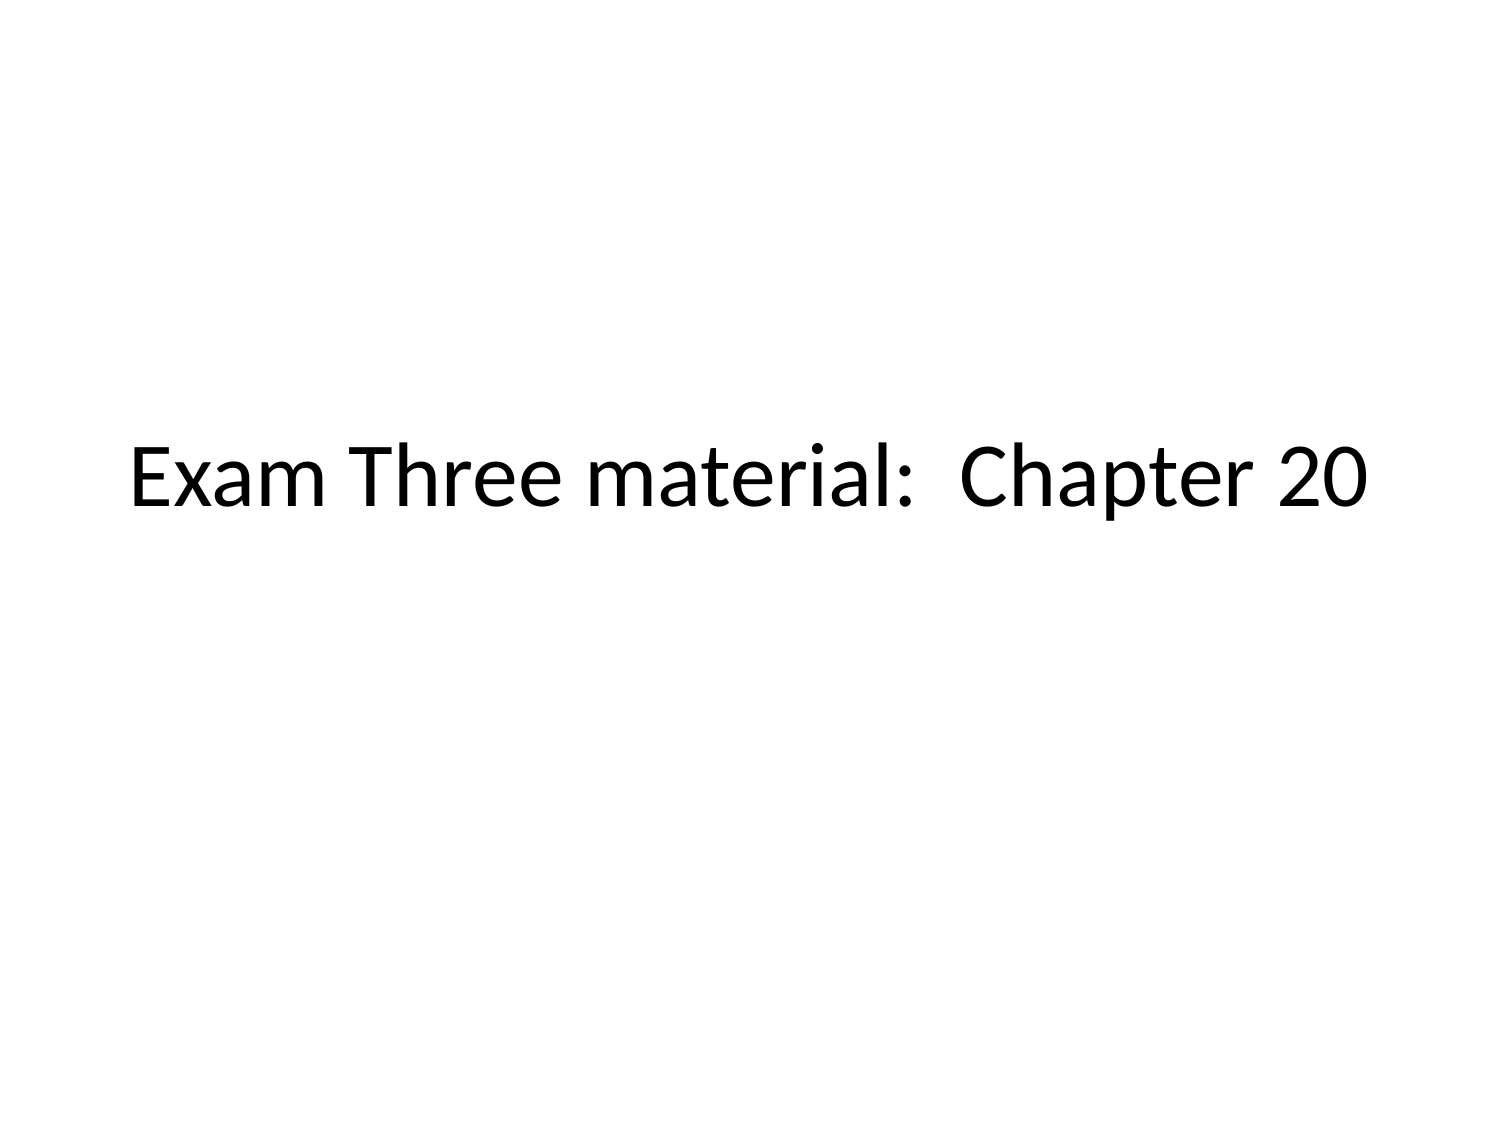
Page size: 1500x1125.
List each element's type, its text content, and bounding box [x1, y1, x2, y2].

title Exam Three material: Chapter 20 [112, 349, 1388, 591]
